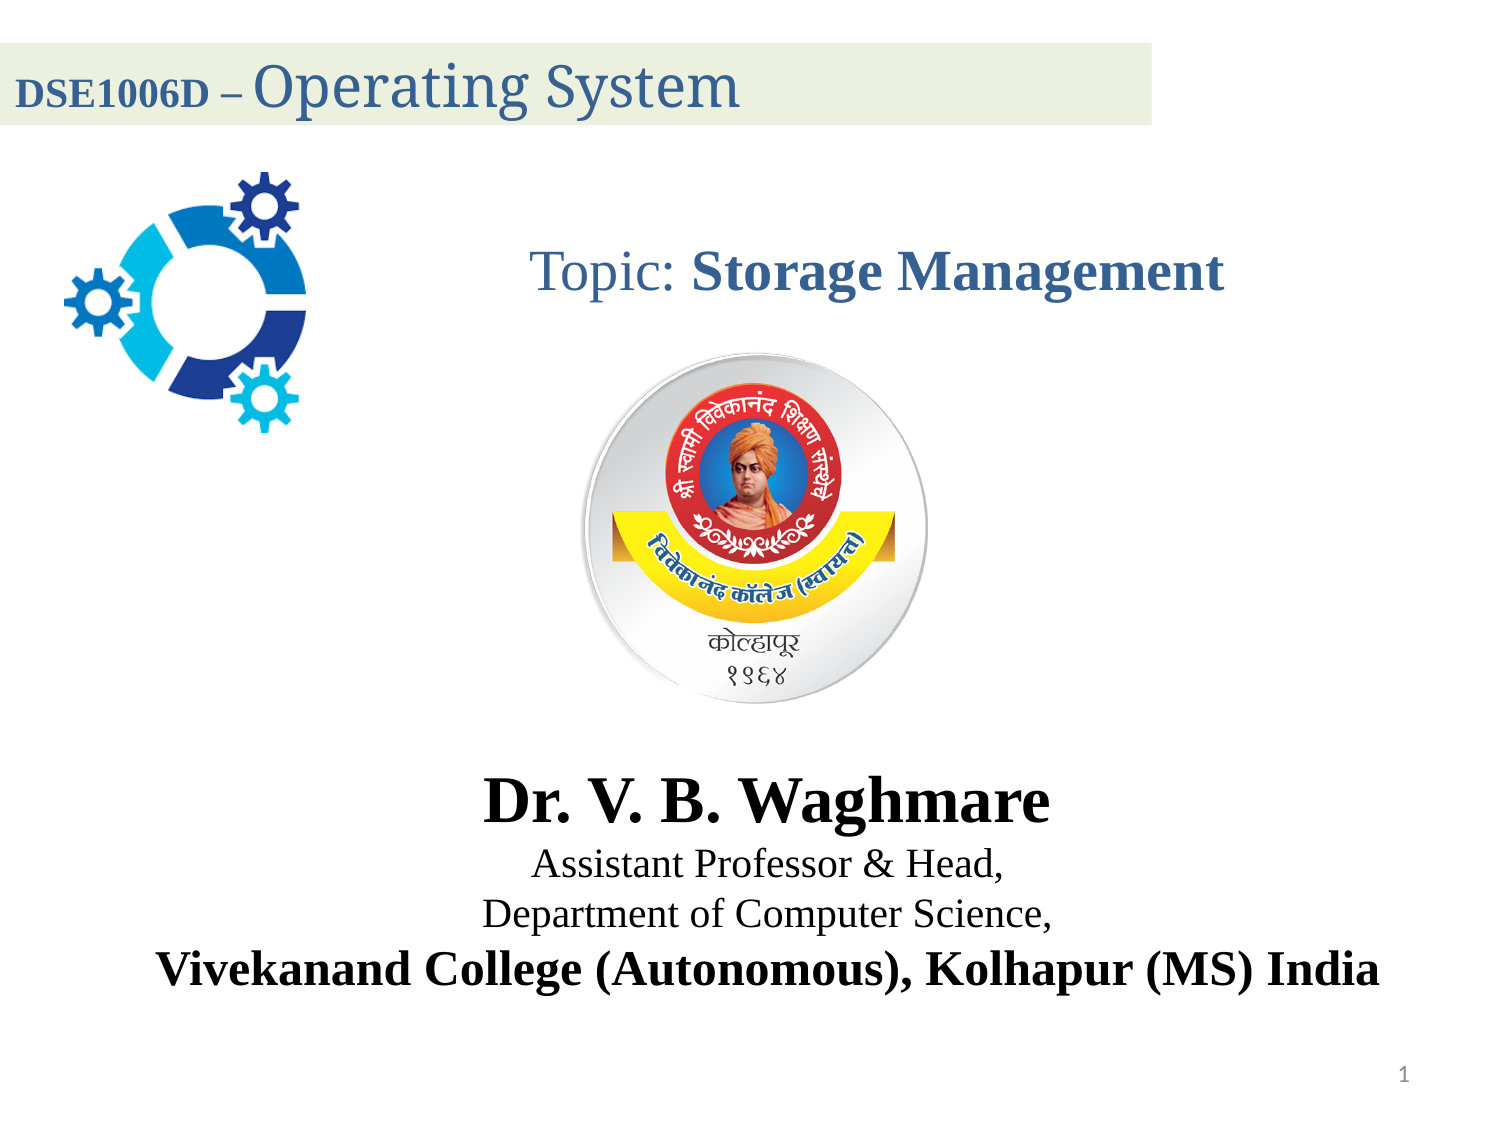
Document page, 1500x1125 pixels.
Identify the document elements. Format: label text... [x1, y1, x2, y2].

picture [64, 172, 307, 433]
title Topic: Storage Management [348, 219, 1406, 315]
text_box DSE1006D – Operating System [0, 42, 1152, 126]
picture [537, 325, 963, 747]
slide_number 1 [1074, 1059, 1425, 1103]
text_box Dr. V. B. Waghmare Assistant Professor & Head, Department of Computer Science, Vivekanand College (Autonomous), Kolhapur (MS) India [100, 692, 1436, 1059]
